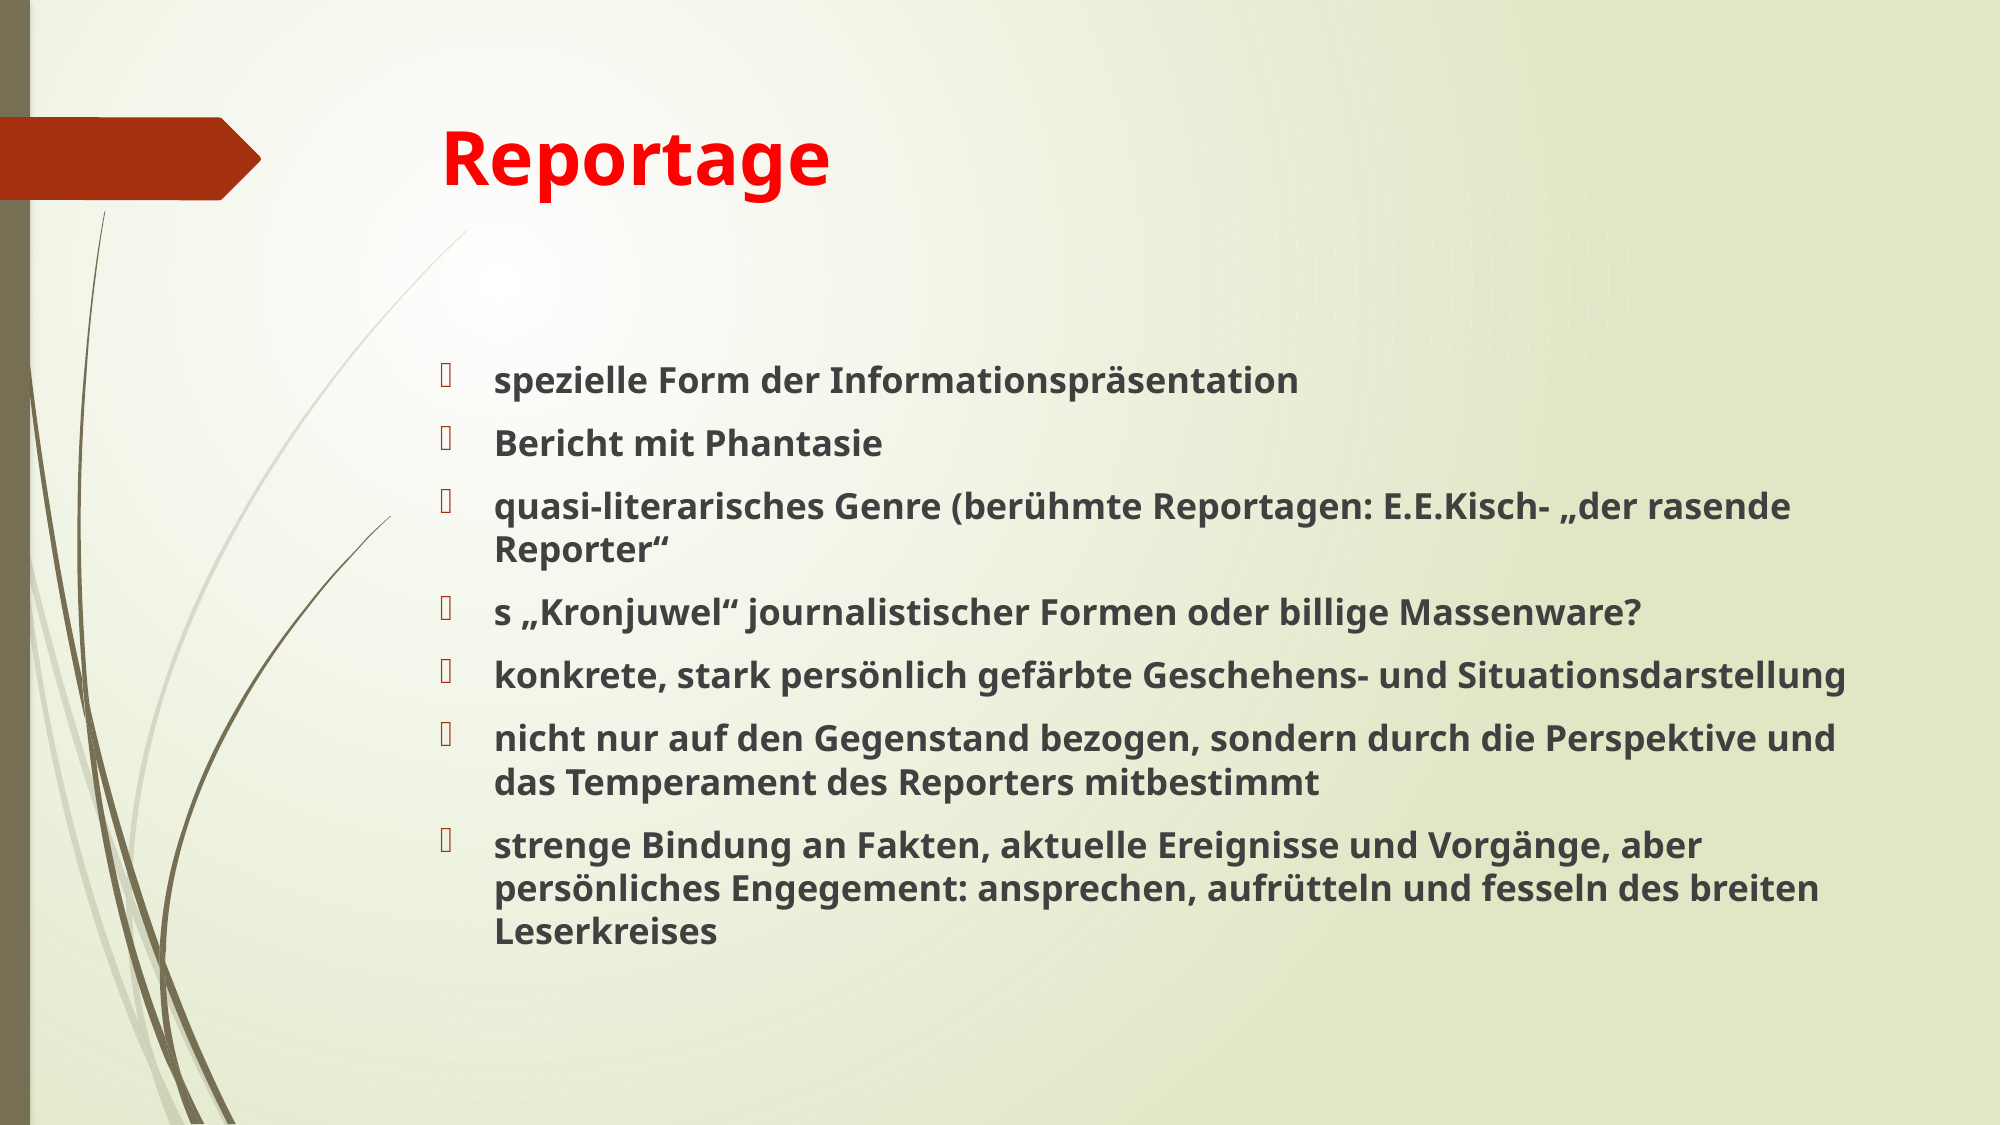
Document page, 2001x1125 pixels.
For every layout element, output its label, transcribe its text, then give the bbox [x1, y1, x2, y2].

list spezielle Form der Informationspräsentation Bericht mit Phantasie quasi-literarisches Genre (berühmte Reportagen: E.E.Kisch- „der rasende Reporter“ s „Kronjuwel“ journalistischer Formen oder billige Massenware? konkrete, stark persönlich gefärbte Geschehens- und Situationsdarstellung nicht nur auf den Gegenstand bezogen, sondern durch die Perspektive und das Temperament des Reporters mitbestimmt strenge Bindung an Fakten, aktuelle Ereignisse und Vorgänge, aber persönliches Engegement: ansprechen, aufrütteln und fesseln des breiten Leserkreises [424, 350, 1888, 970]
title Reportage [425, 102, 1888, 313]
